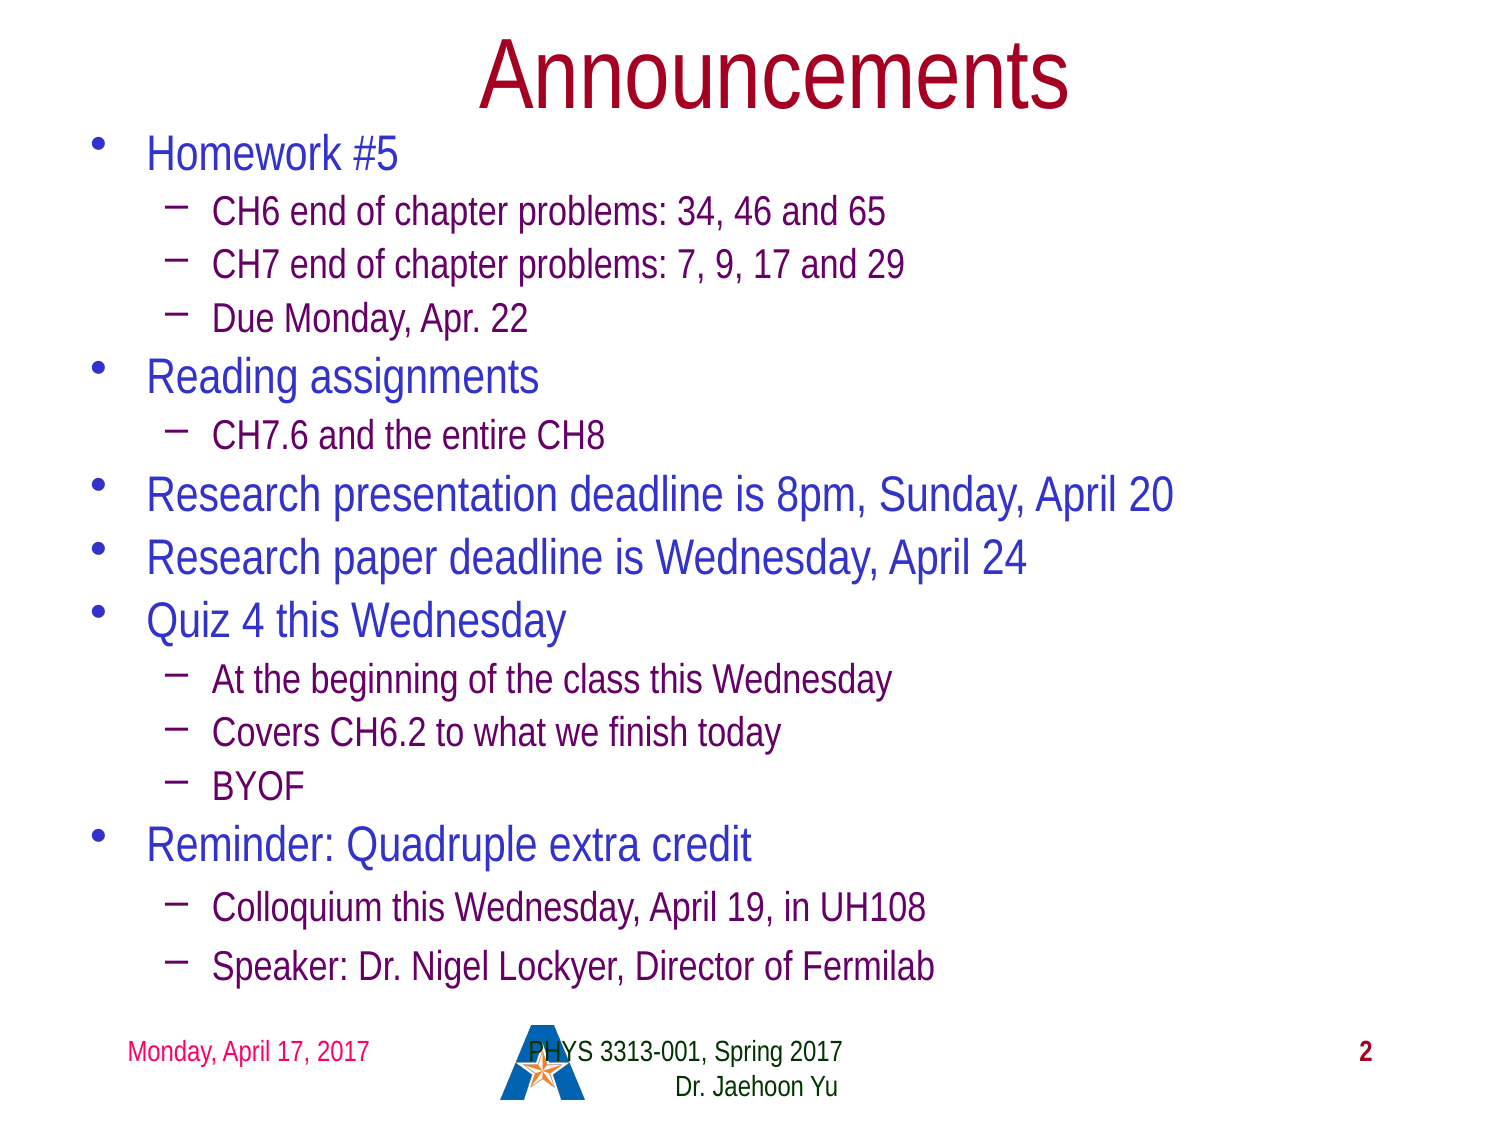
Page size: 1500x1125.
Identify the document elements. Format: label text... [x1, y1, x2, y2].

list Homework #5 CH6 end of chapter problems: 34, 46 and 65 CH7 end of chapter problems: 7, 9, 17 and 29 Due Monday, Apr. 22 Reading assignments CH7.6 and the entire CH8 Research presentation deadline is 8pm, Sunday, April 20 Research paper deadline is Wednesday, April 24 Quiz 4 this Wednesday At the beginning of the class this Wednesday Covers CH6.2 to what we finish today BYOF Reminder: Quadruple extra credit Colloquium this Wednesday, April 19, in UH108 Speaker: Dr. Nigel Lockyer, Director of Fermilab [74, 112, 1413, 1026]
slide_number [112, 1026, 426, 1101]
title Announcements [137, 12, 1413, 112]
footer PHYS 3313-001, Spring 2017 Dr. Jaehoon Yu [512, 1026, 988, 1101]
slide_number 2 [1074, 1026, 1388, 1101]
picture [500, 1026, 512, 1100]
